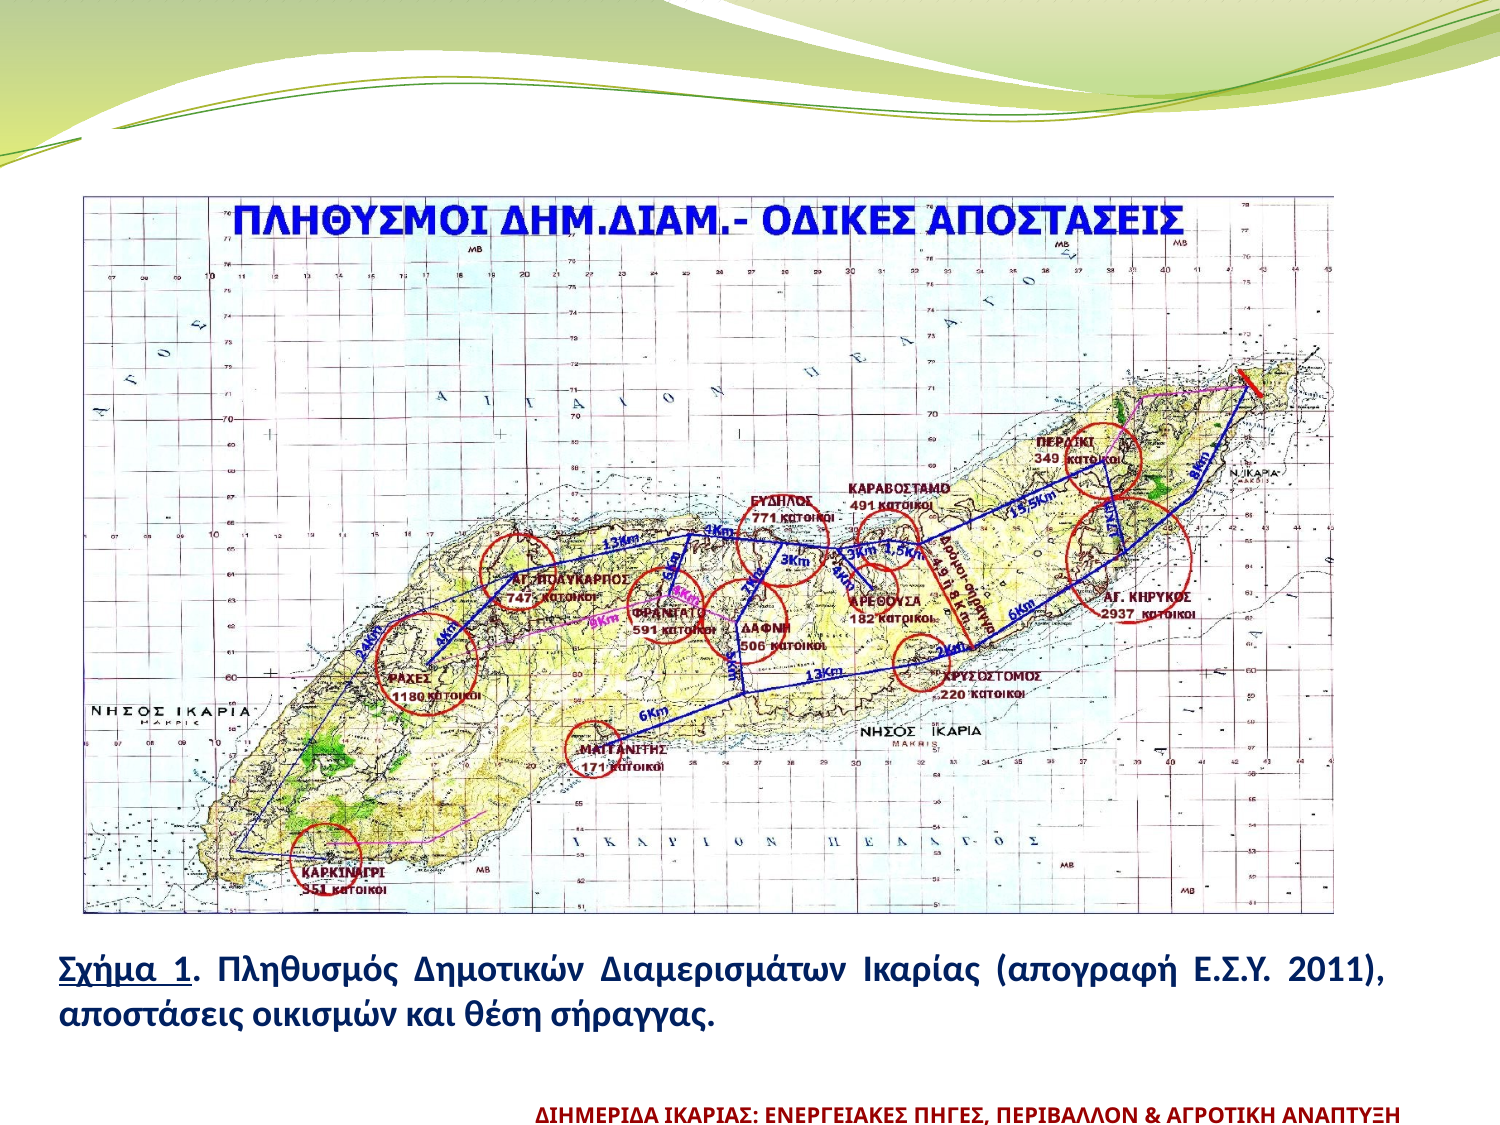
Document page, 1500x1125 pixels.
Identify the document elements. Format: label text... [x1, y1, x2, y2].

picture [83, 0, 1334, 1125]
text_box Σχήμα 1. Πληθυσμός Δημοτικών Διαμερισμάτων Ικαρίας (απογραφή Ε.Σ.Υ. 2011), αποστάσεις οικισμών και θέση σήραγγας. [43, 935, 302, 1041]
text_box Σχήμα 1. Πληθυσμός Δημοτικών Διαμερισμάτων Ικαρίας (απογραφή Ε.Σ.Υ. 2011), αποστάσεις οικισμών και θέση σήραγγας. [1113, 935, 1402, 1041]
text_box ΔΙΗΜΕΡΙΔΑ ΙΚΑΡΙΑΣ: ΕΝΕΡΓΕΙΑΚΕΣ ΠΗΓΕΣ, ΠΕΡΙΒΑΛΛΟΝ & ΑΓΡΟΤΙΚΗ ΑΝΑΠΤΥΞΗ [1113, 1067, 1498, 1125]
